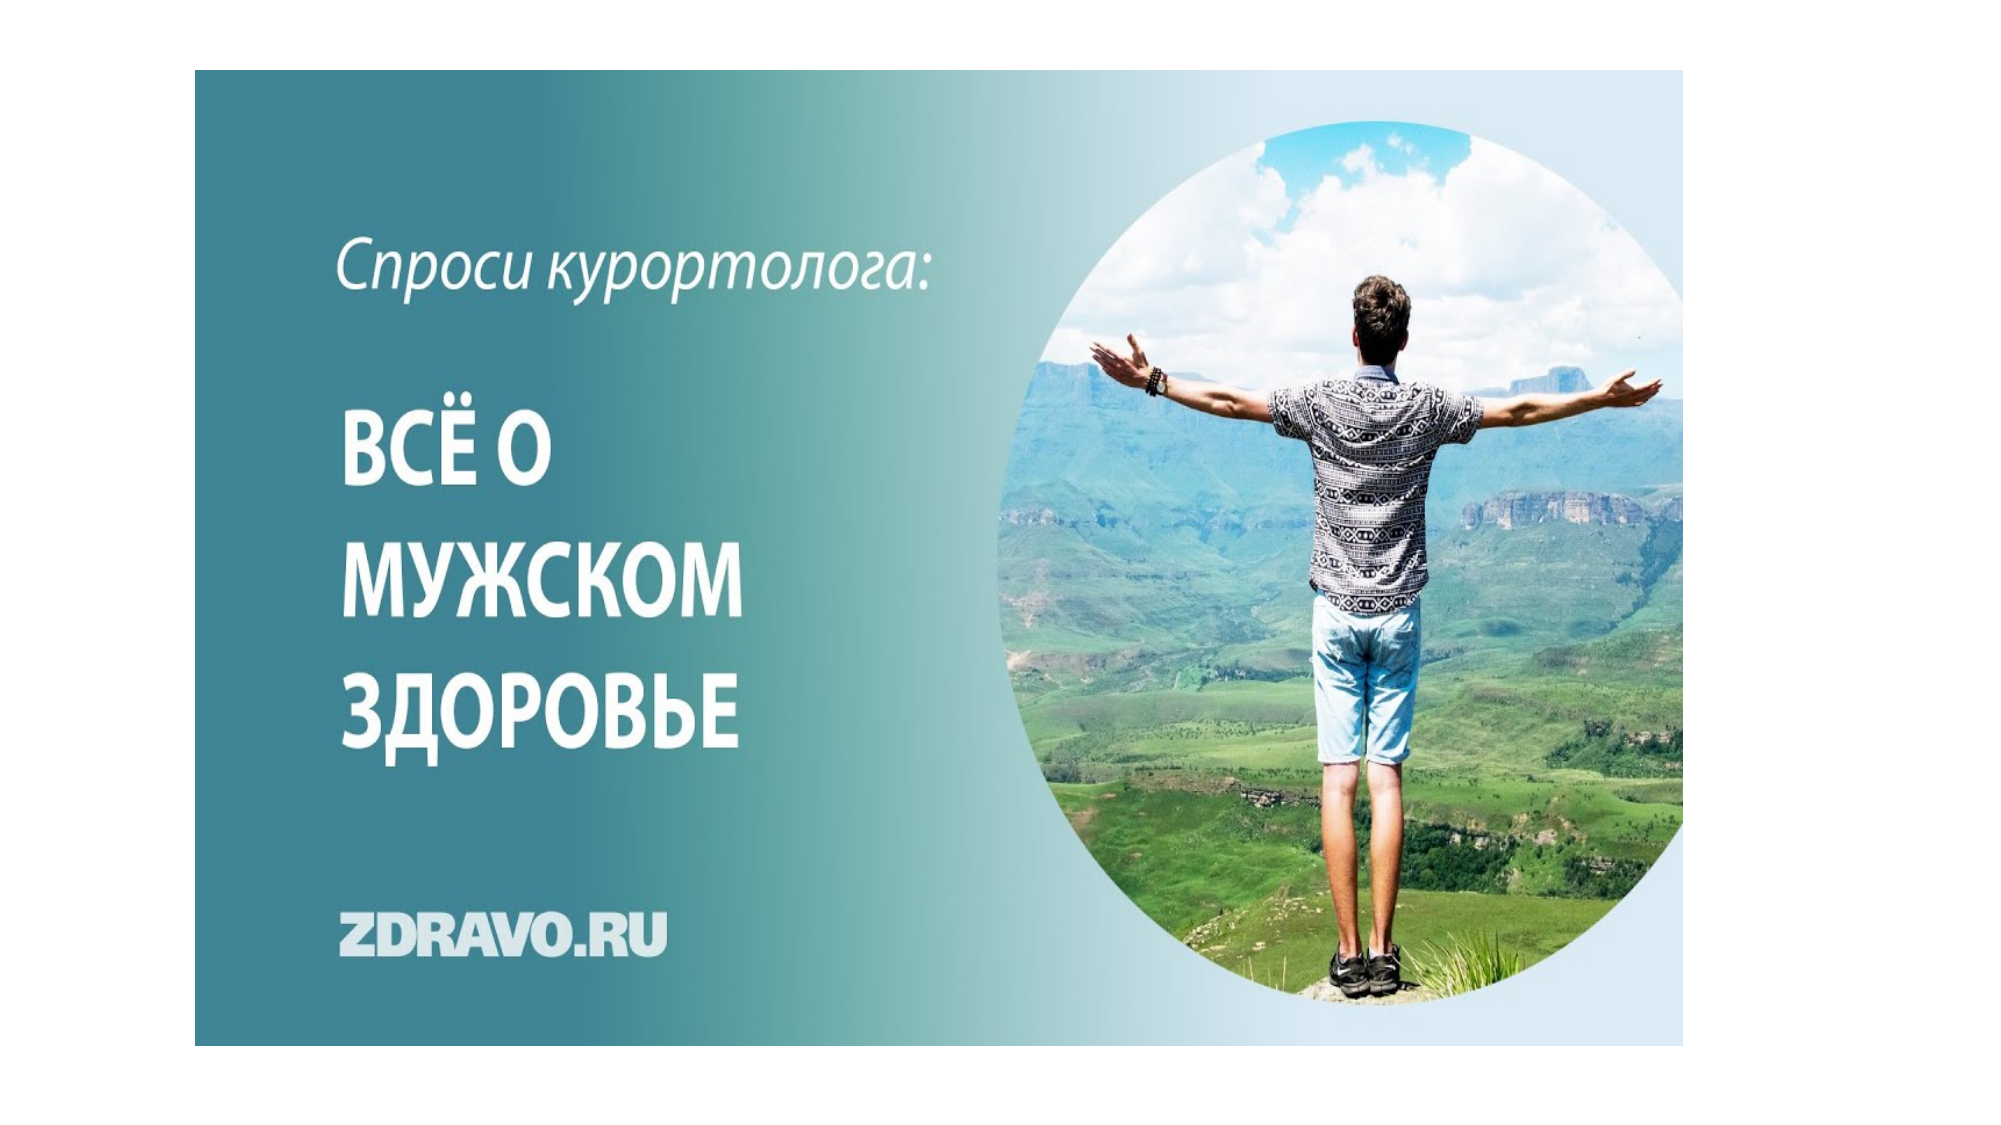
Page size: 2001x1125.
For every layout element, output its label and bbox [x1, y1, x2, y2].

picture [195, 70, 1683, 1046]
